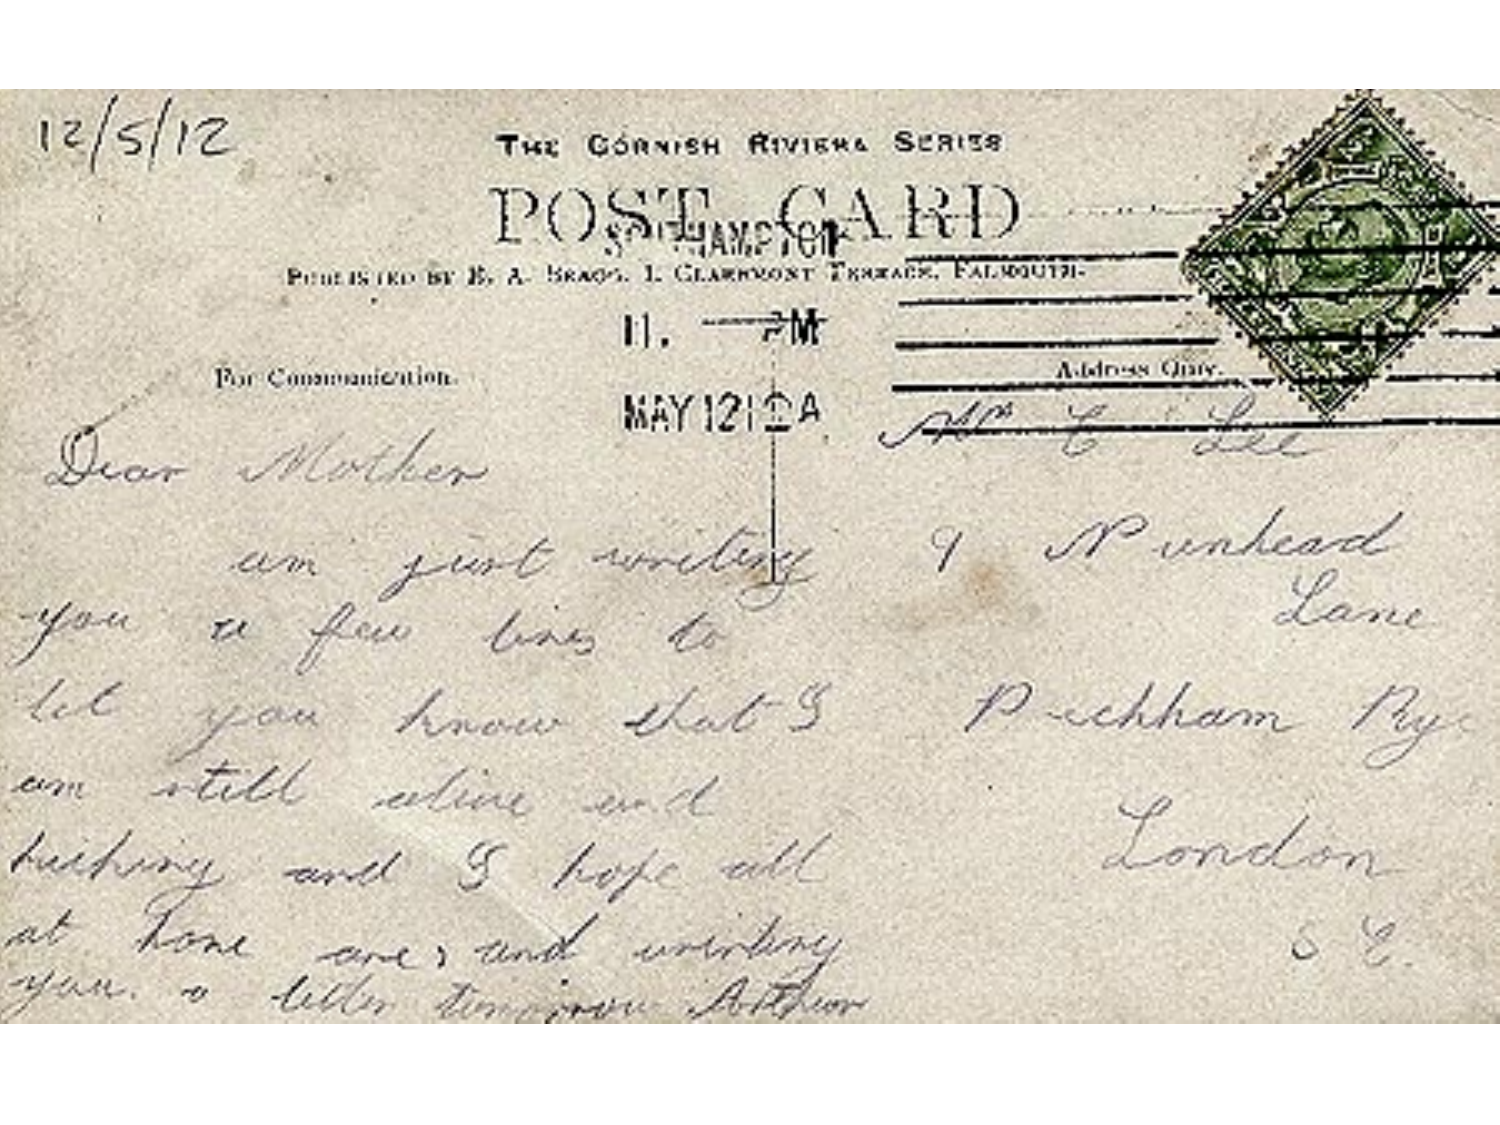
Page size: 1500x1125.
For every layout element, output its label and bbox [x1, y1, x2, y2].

picture [0, 89, 1500, 1024]
